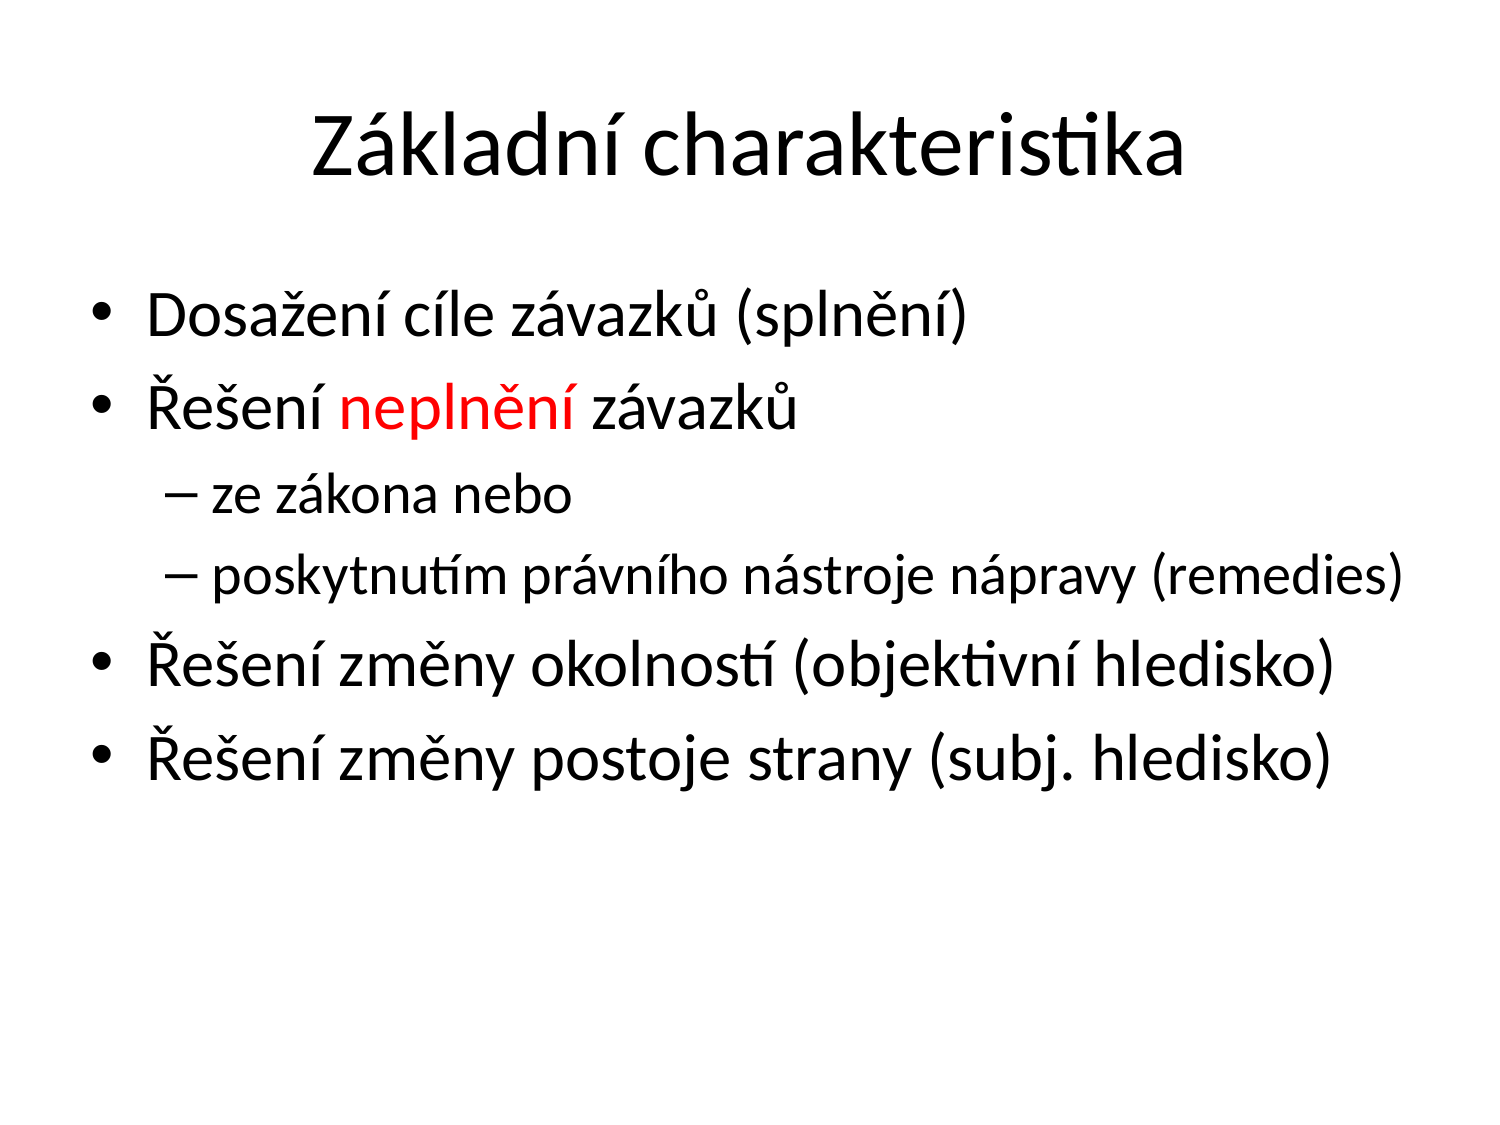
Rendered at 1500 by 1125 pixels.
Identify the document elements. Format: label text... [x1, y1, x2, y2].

list Dosažení cíle závazků (splnění) Řešení neplnění závazků ze zákona nebo poskytnutím právního nástroje nápravy (remedies) Řešení změny okolností (objektivní hledisko) Řešení změny postoje strany (subj. hledisko) [74, 262, 1426, 1006]
title Základní charakteristika [74, 44, 1426, 233]
